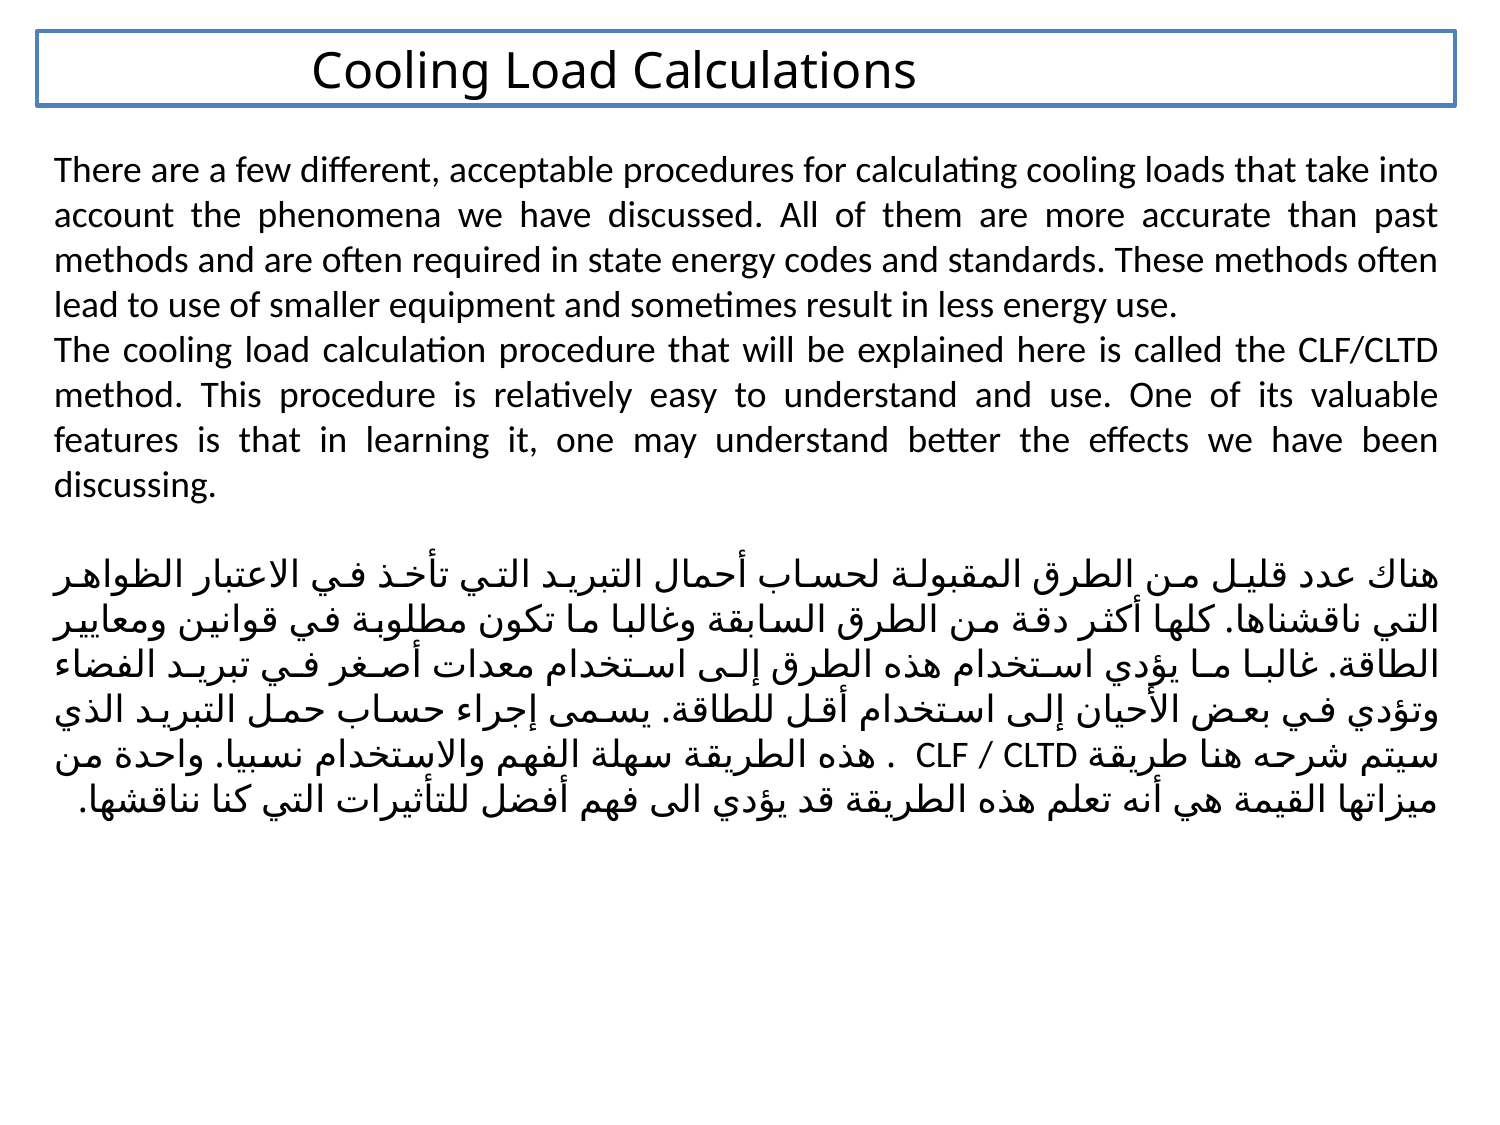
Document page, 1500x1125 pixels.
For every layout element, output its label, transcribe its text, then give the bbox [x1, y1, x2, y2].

text_box Cooling Load Calculations [35, 29, 1457, 108]
text_box There are a few different, acceptable procedures for calculating cooling loads that take into account the phenomena we have discussed. All of them are more accurate than past methods and are often required in state energy codes and standards. These methods often lead to use of smaller equipment and sometimes result in less energy use. The cooling load calculation procedure that will be explained here is called the CLF/CLTD method. This procedure is relatively easy to understand and use. One of its valuable features is that in learning it, one may understand better the effects we have been discussing. هناك عدد قليل من الطرق المقبولة لحساب أحمال التبريد التي تأخذ في الاعتبار الظواهر التي ناقشناها. كلها أكثر دقة من الطرق السابقة وغالبا ما تكون مطلوبة في قوانين ومعايير الطاقة. غالبا ما يؤدي استخدام هذه الطرق إلى استخدام معدات أصغر في تبريد الفضاء وتؤدي في بعض الأحيان إلى استخدام أقل للطاقة. يسمى إجراء حساب حمل التبريد الذي سيتم شرحه هنا طريقة CLF / CLTD . هذه الطريقة سهلة الفهم والاستخدام نسبيا. واحدة من ميزاتها القيمة هي أنه تعلم هذه الطريقة قد يؤدي الى فهم أفضل للتأثيرات التي كنا نناقشها. [39, 137, 1455, 827]
